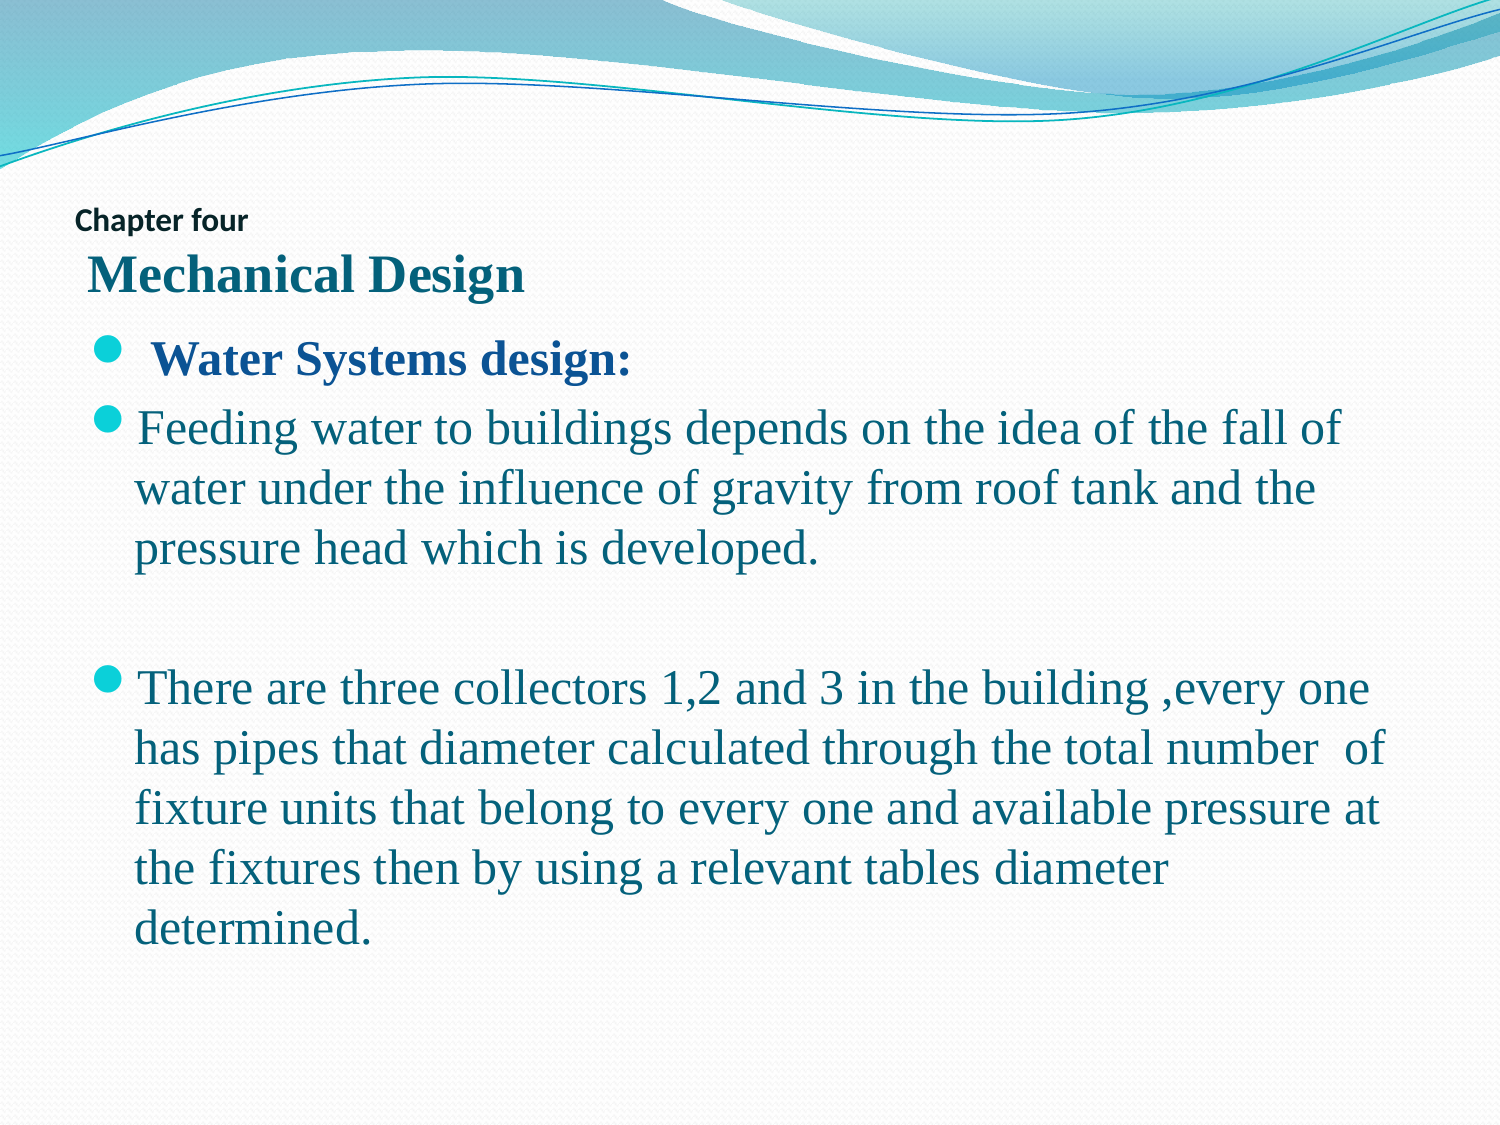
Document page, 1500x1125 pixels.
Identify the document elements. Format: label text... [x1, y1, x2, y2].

title Chapter four Mechanical Design [74, 115, 1426, 304]
list Water Systems design: Feeding water to buildings depends on the idea of the fall of water under the influence of gravity from roof tank and the pressure head which is developed. There are three collectors 1,2 and 3 in the building ,every one has pipes that diameter calculated through the total number of fixture units that belong to every one and available pressure at the fixtures then by using a relevant tables diameter determined. [74, 317, 1426, 1038]
